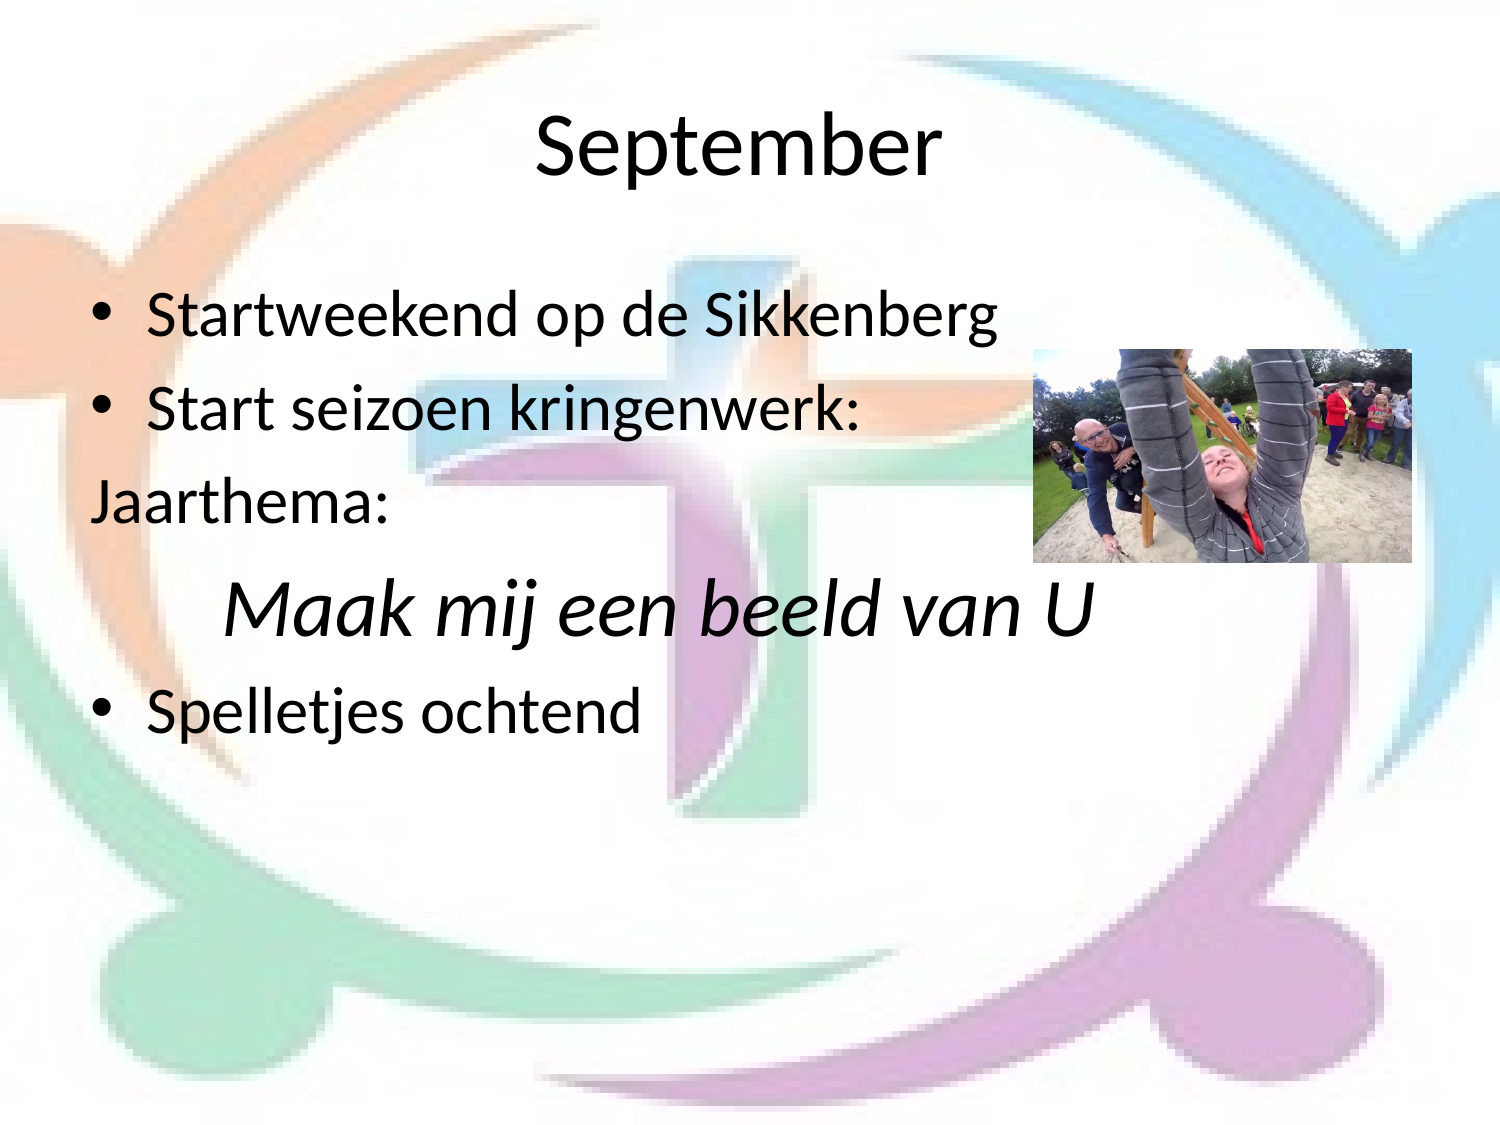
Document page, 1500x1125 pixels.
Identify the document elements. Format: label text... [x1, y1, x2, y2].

list Startweekend op de Sikkenberg Start seizoen kringenwerk: Jaarthema: Maak mij een beeld van U Spelletjes ochtend [75, 262, 1425, 1005]
picture [1033, 349, 1412, 563]
title September [75, 45, 1425, 233]
